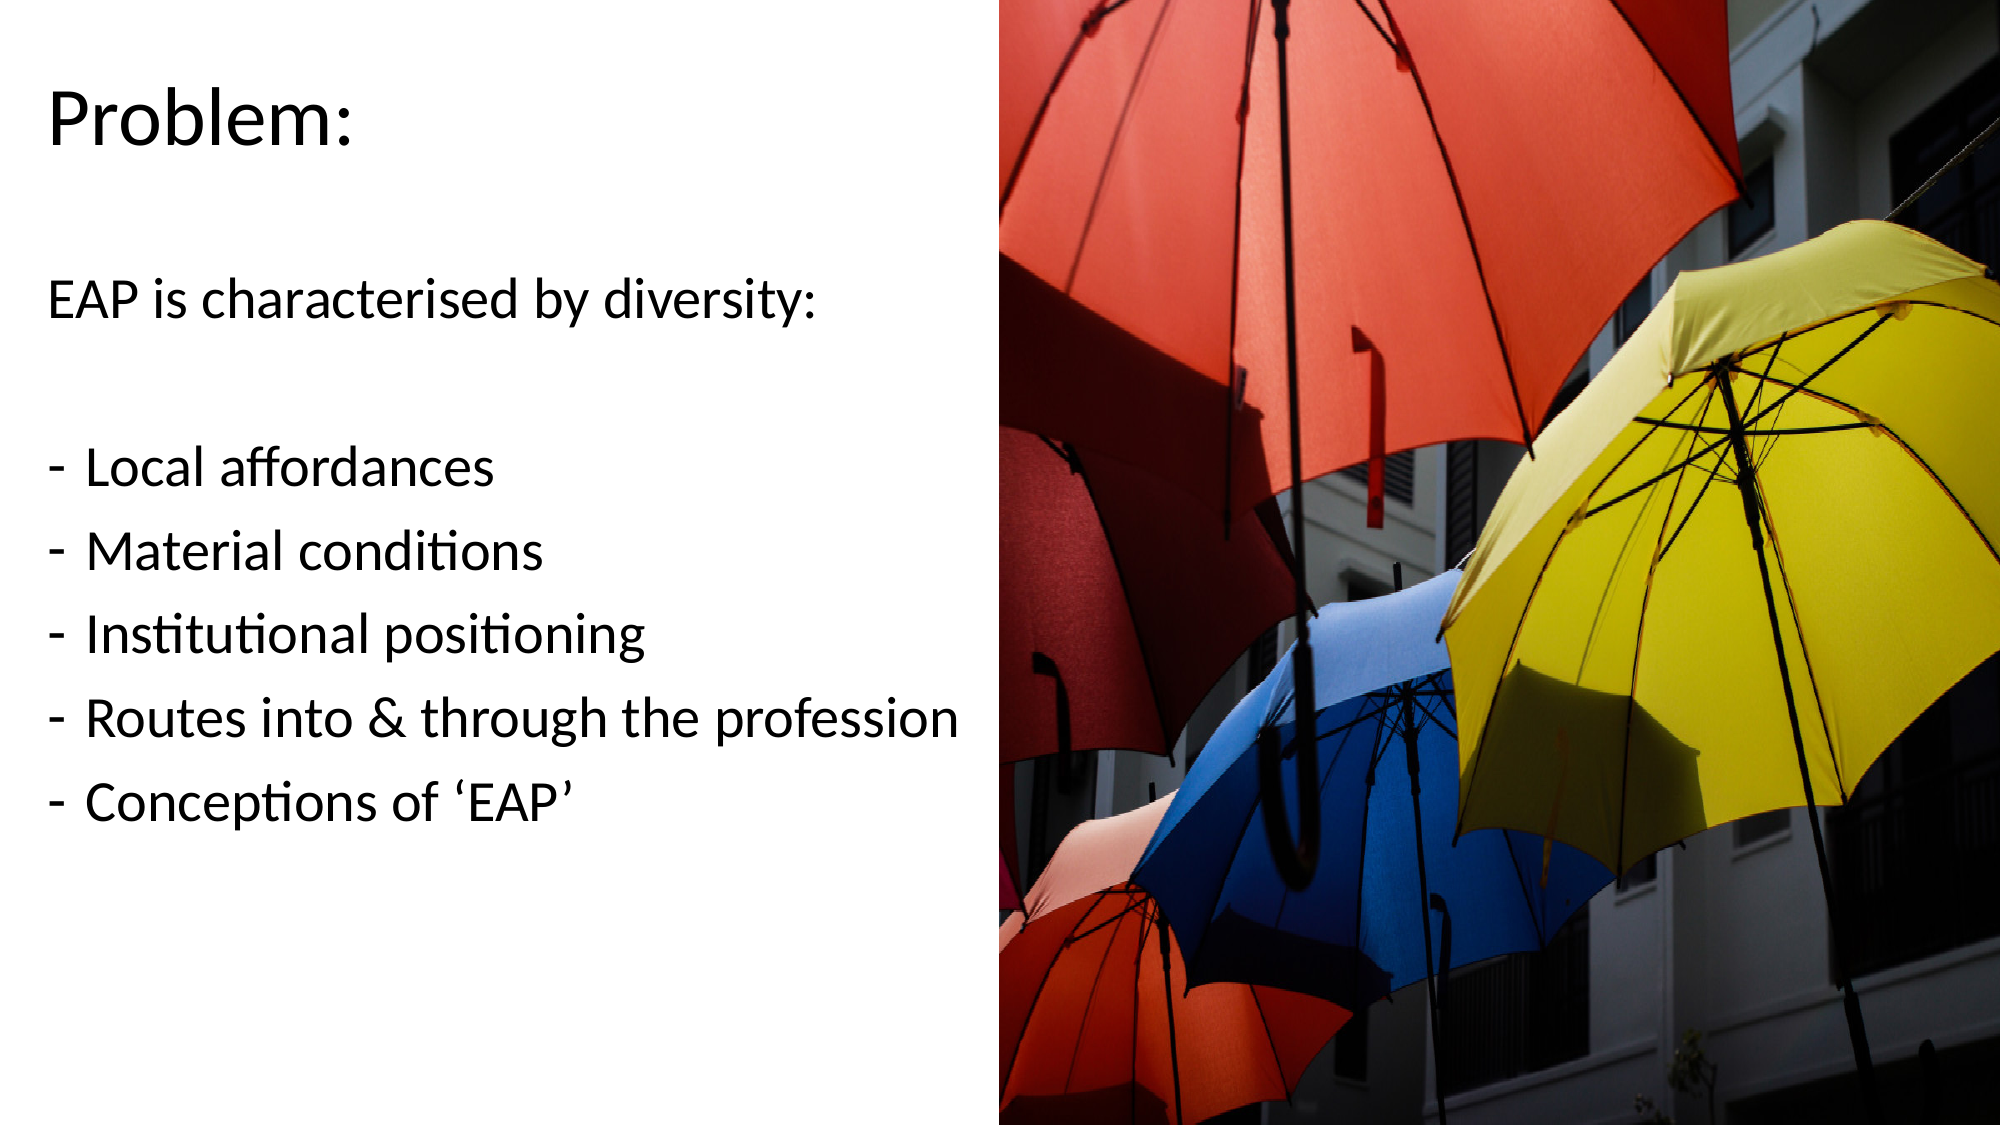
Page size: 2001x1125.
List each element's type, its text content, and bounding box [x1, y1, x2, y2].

picture [999, 0, 2000, 1125]
text_box Problem: EAP is characterised by diversity: Local affordances Material conditions Institutional positioning Routes into & through the profession Conceptions of ‘EAP’ [33, 66, 979, 1125]
